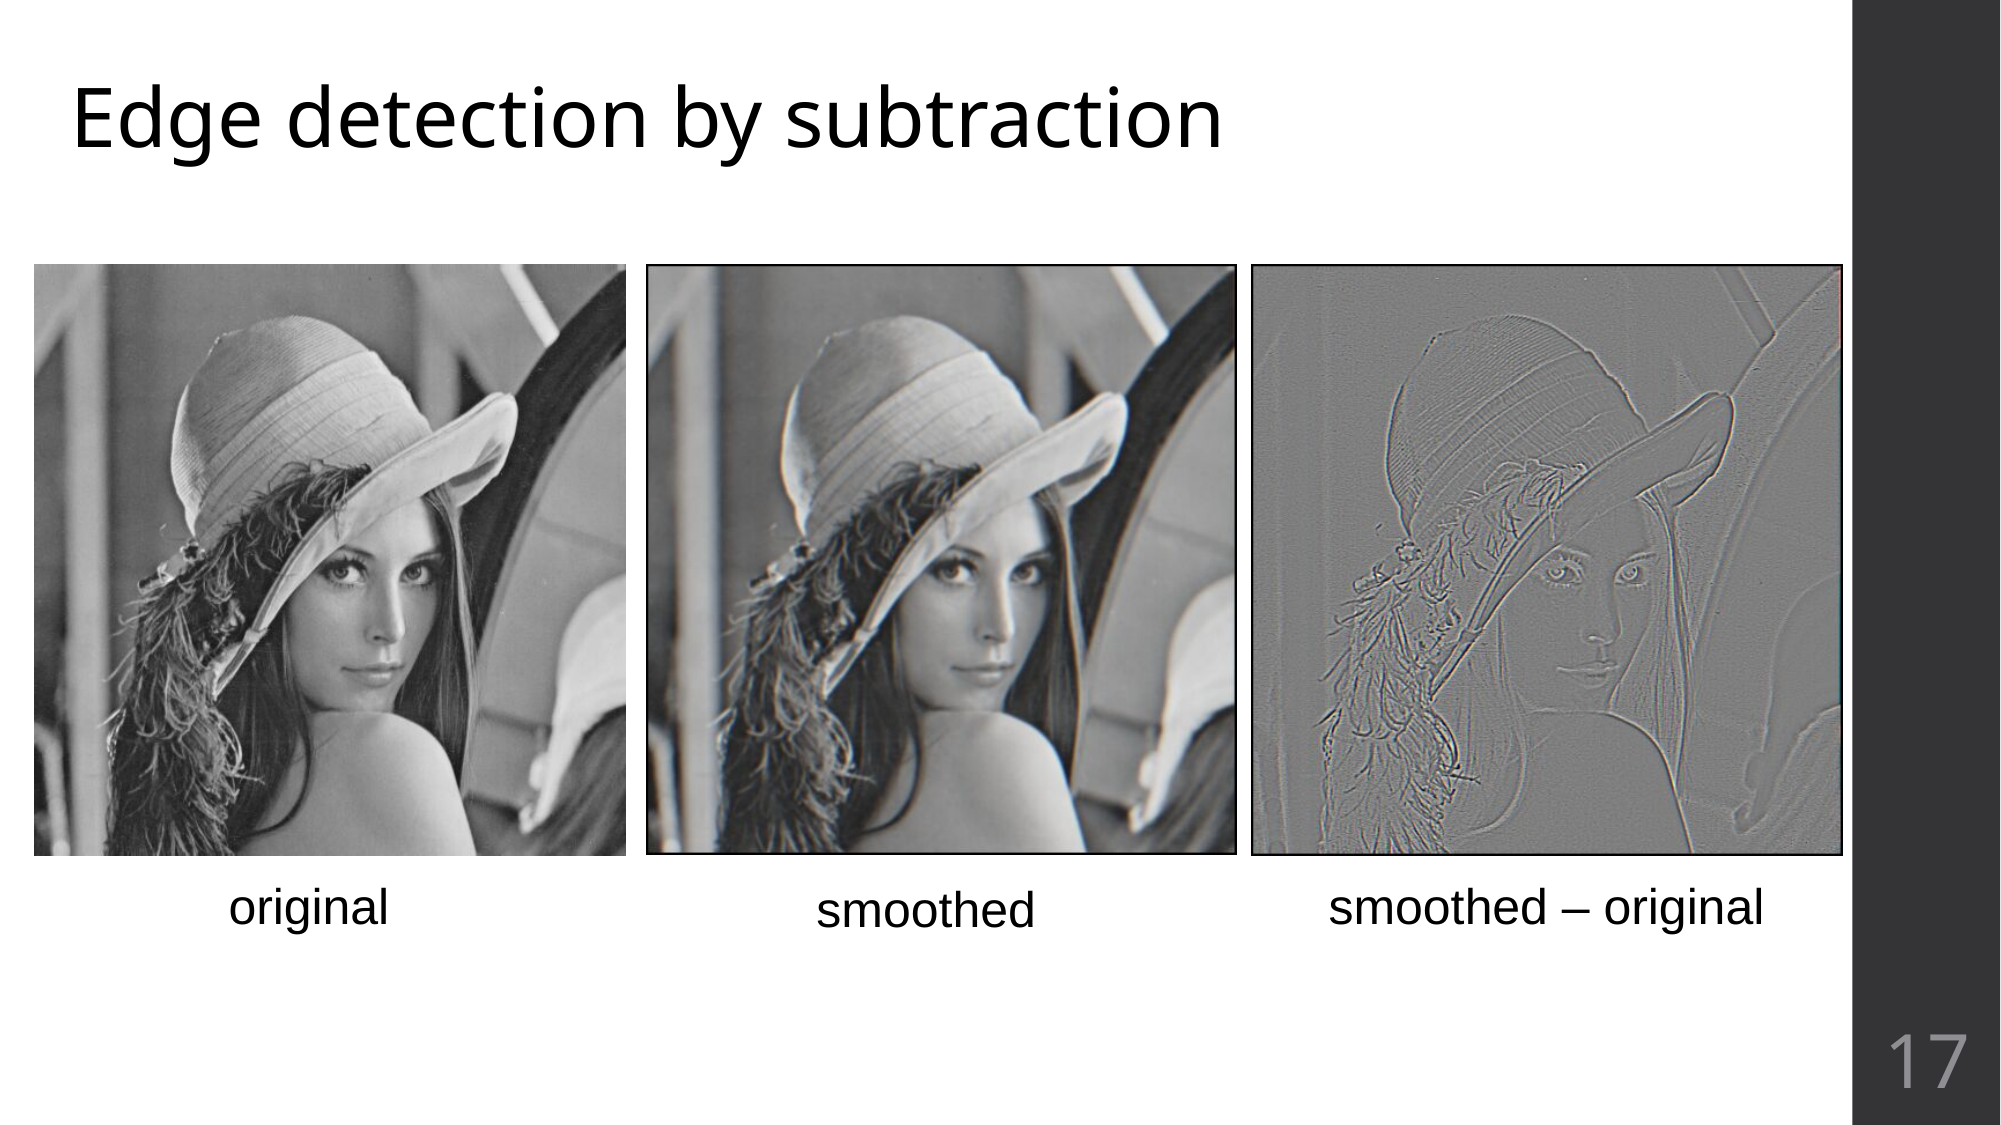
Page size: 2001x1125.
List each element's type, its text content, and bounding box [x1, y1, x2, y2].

picture [646, 264, 1237, 855]
text_box original [213, 866, 447, 943]
title Edge detection by subtraction [55, 60, 1797, 174]
text_box smoothed – original [1310, 866, 1783, 943]
picture [1250, 264, 1843, 857]
picture [34, 264, 626, 857]
text_box smoothed [711, 870, 1141, 947]
slide_number ‹#› [1852, 1012, 2000, 1110]
